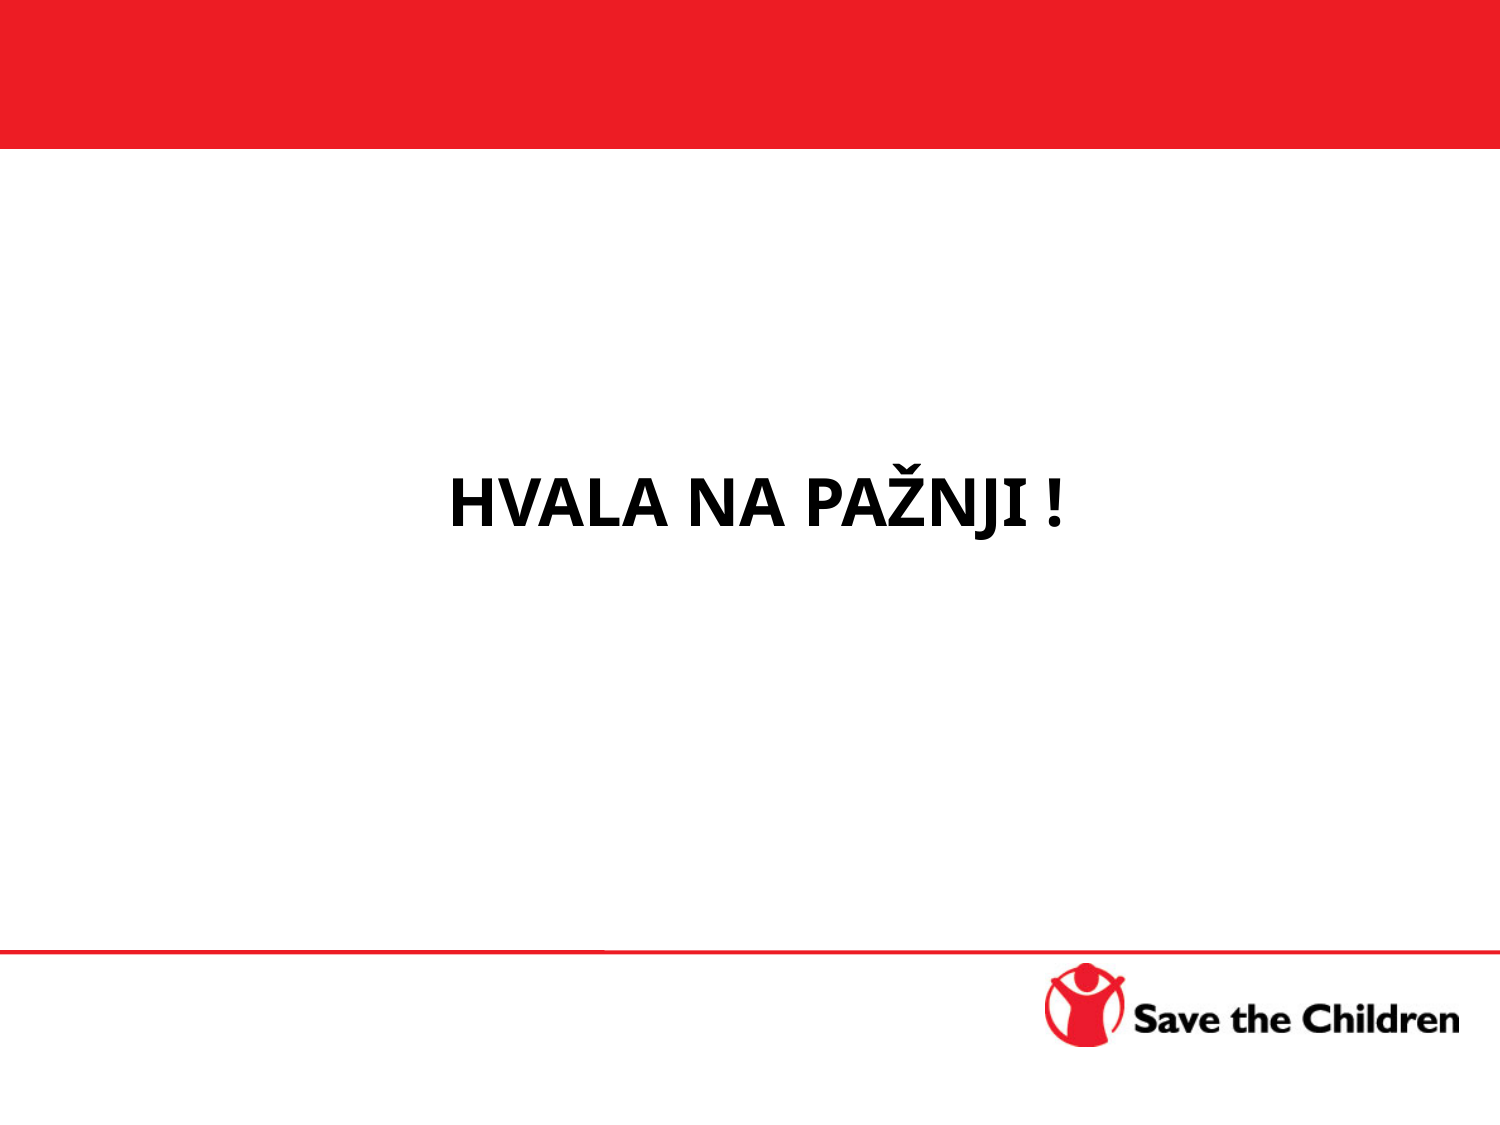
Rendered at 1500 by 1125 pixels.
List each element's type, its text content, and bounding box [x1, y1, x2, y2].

picture [1045, 963, 1459, 1047]
list HVALA NA PAŽNJI ! [53, 172, 1459, 916]
